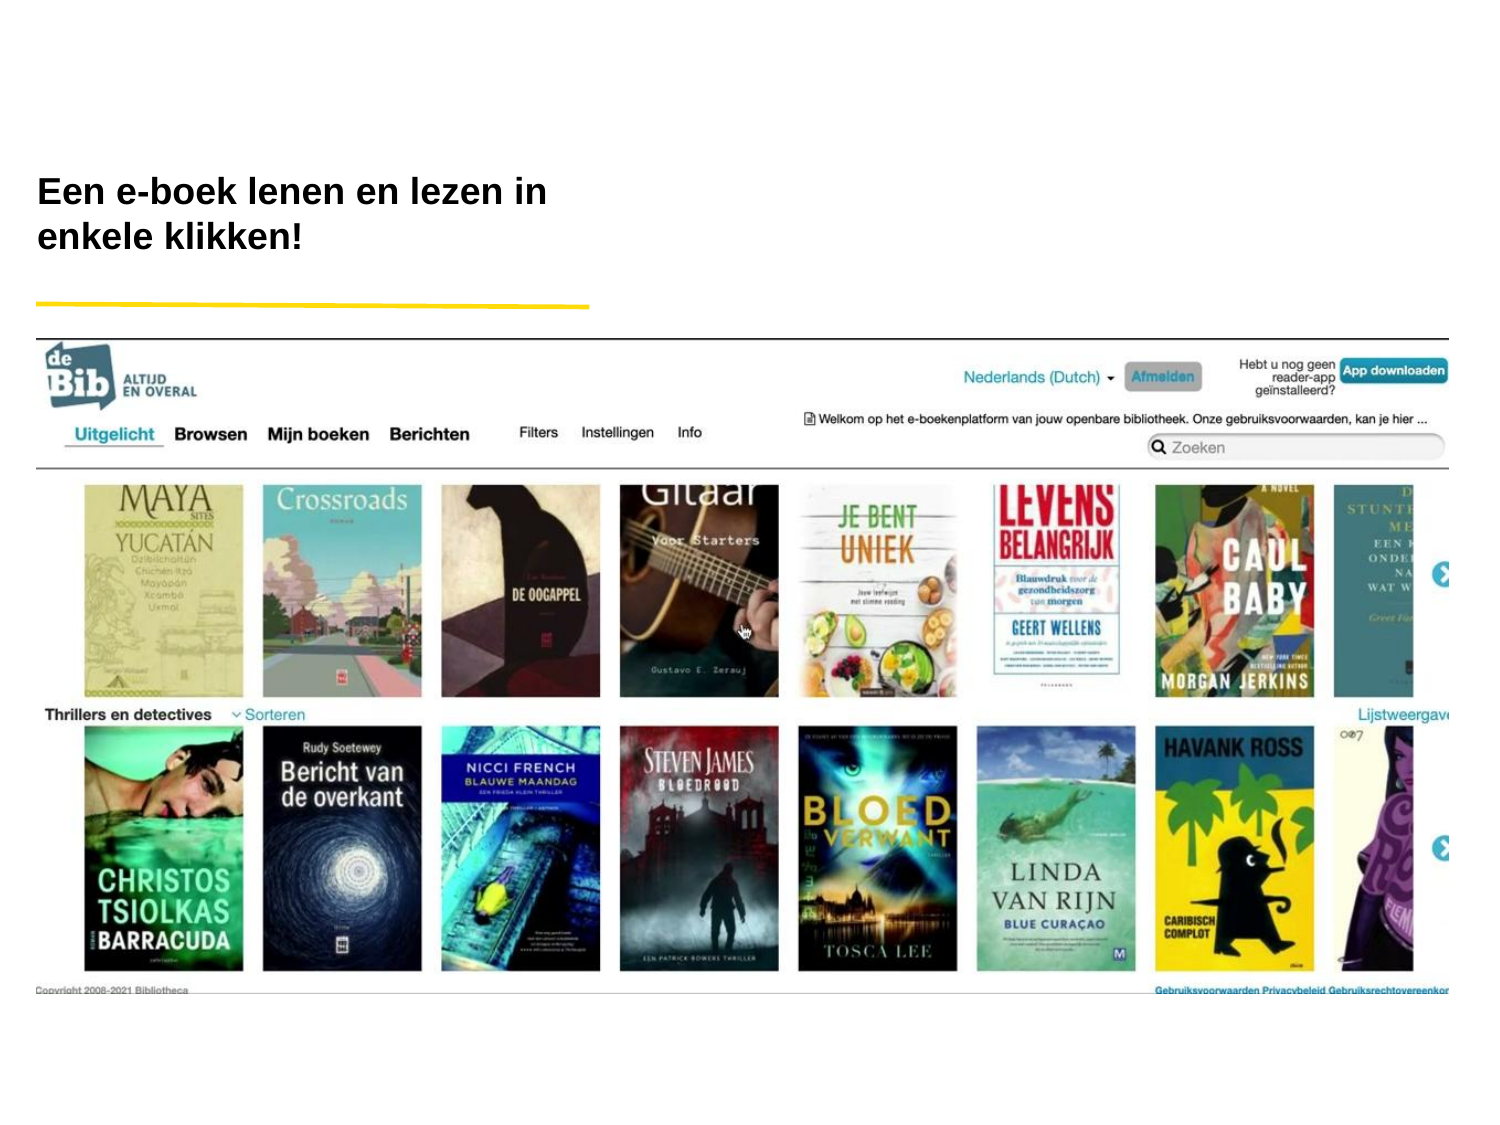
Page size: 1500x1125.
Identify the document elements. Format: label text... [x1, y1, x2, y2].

title Een e-boek lenen en lezen in enkele klikken! [22, 58, 564, 273]
picture [35, 338, 1449, 994]
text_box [35, 303, 590, 308]
